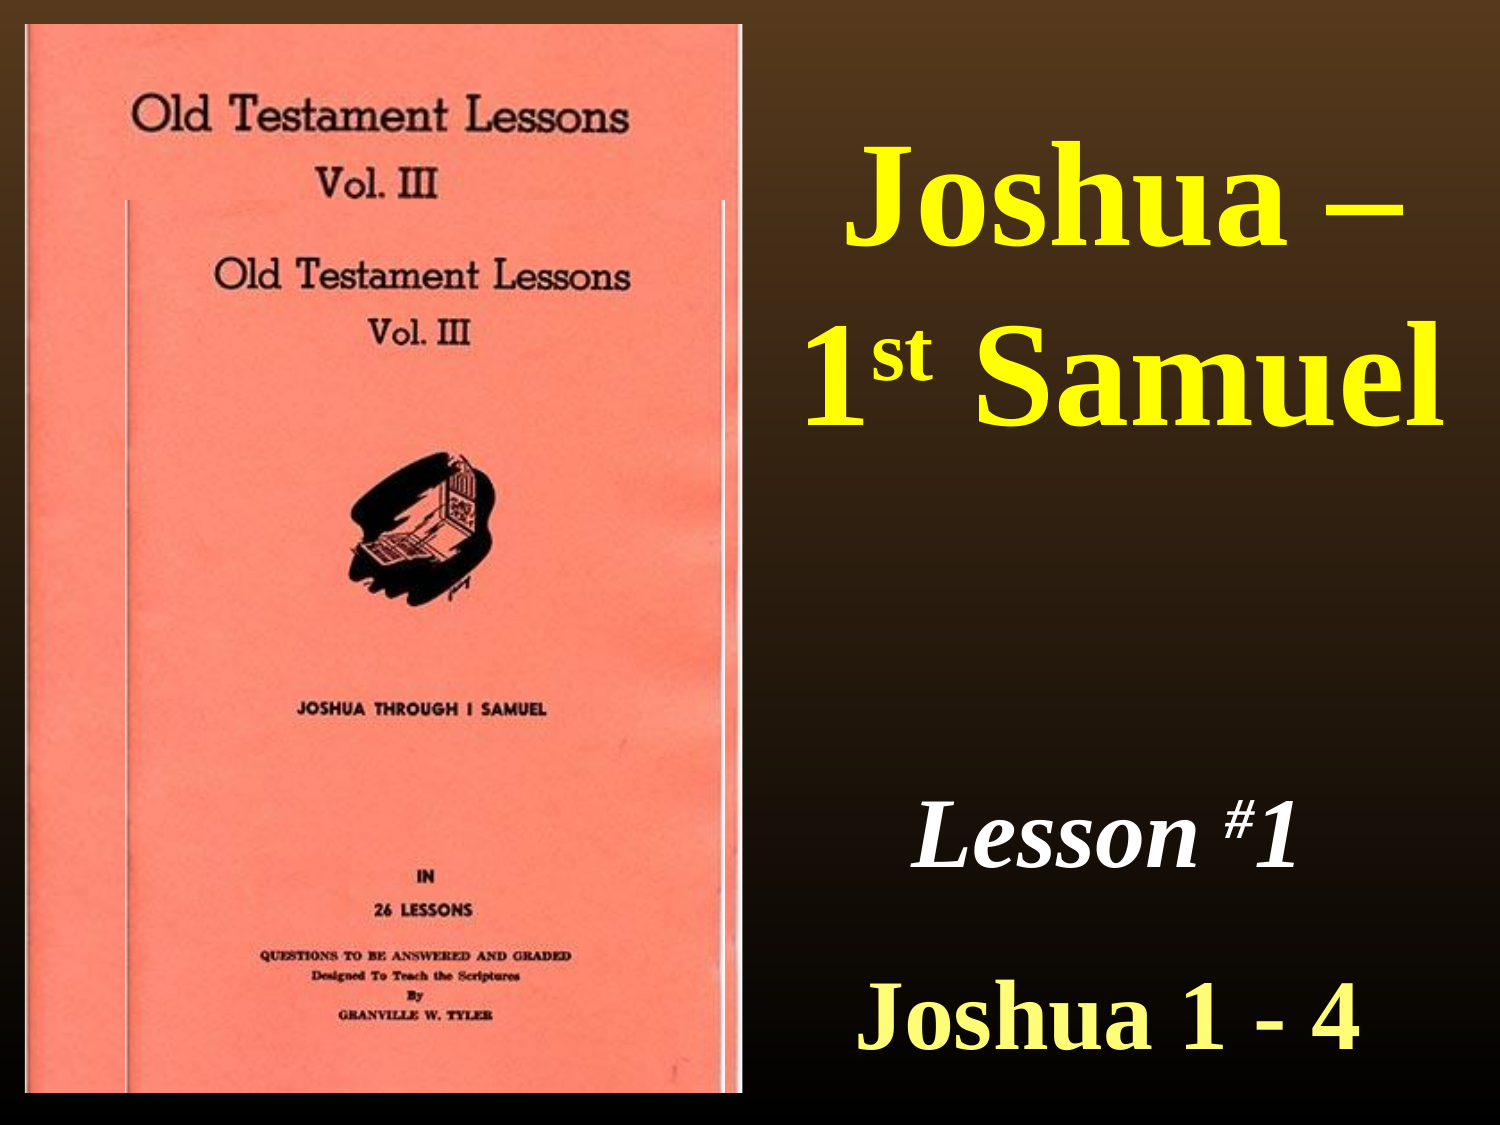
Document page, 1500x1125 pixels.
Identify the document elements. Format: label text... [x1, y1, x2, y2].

title Joshua – 1st Samuel [742, 0, 1500, 550]
picture [24, 24, 743, 1094]
subtitle Lesson #1 Joshua 1 - 4 [744, 737, 1500, 1100]
